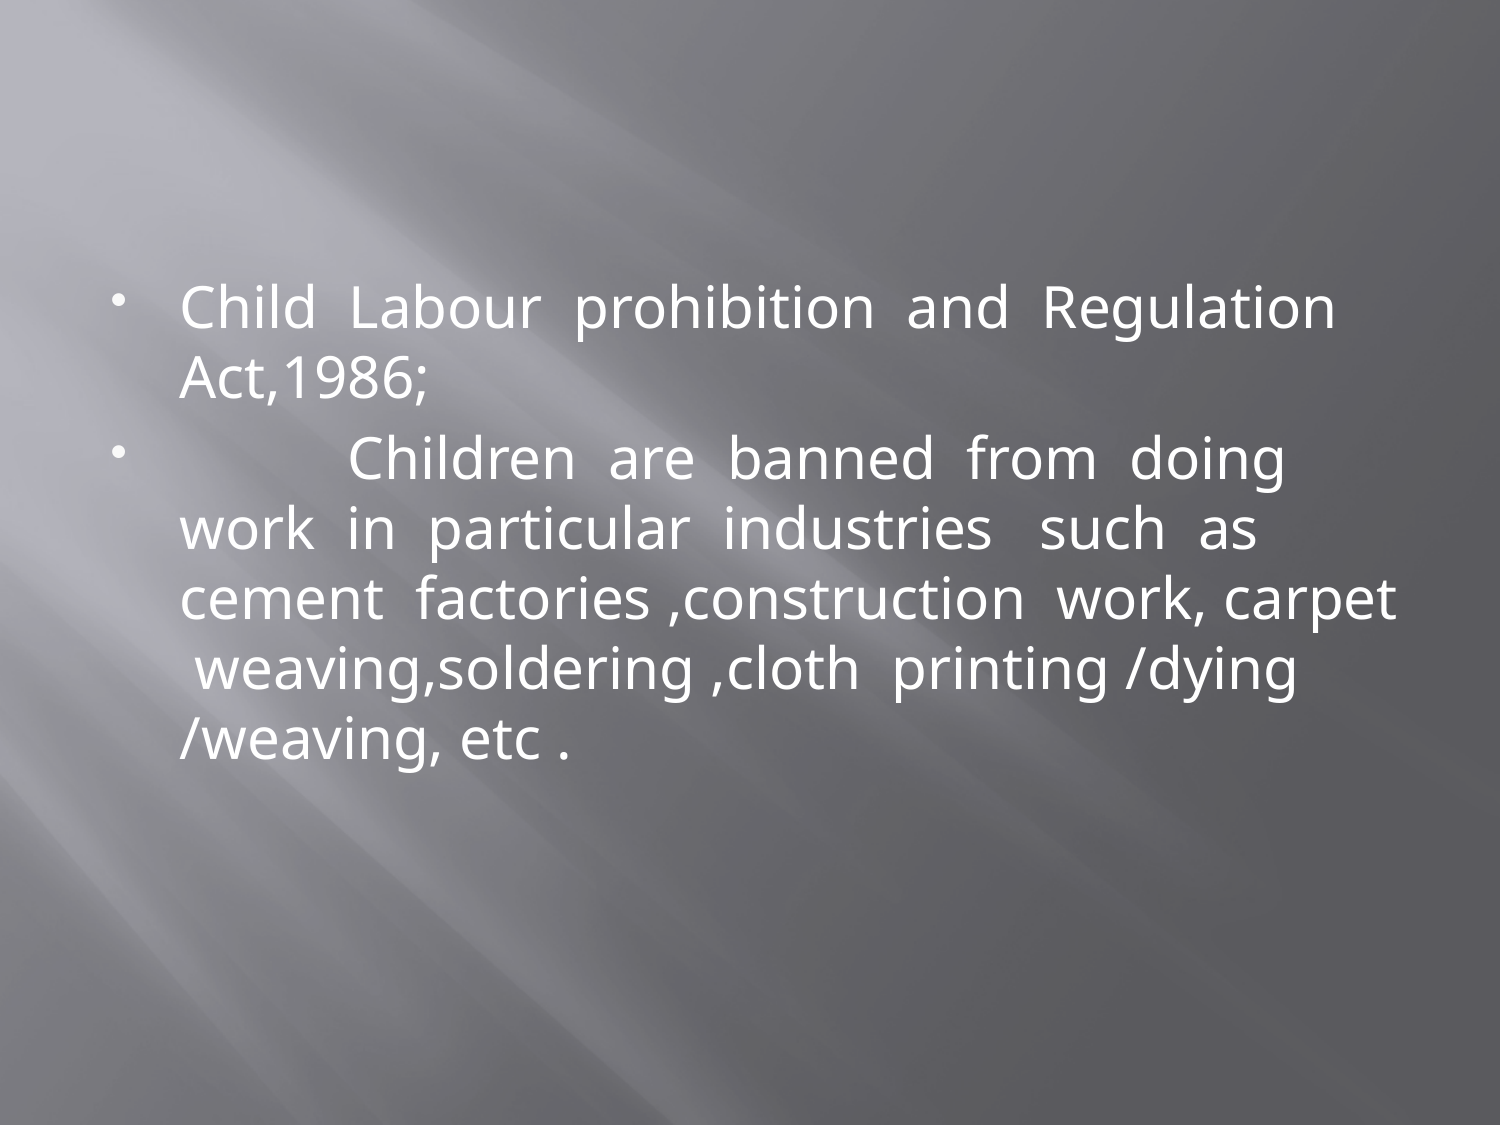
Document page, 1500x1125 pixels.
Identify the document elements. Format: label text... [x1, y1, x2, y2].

list Child Labour prohibition and Regulation Act,1986; Children are banned from doing work in particular industries such as cement factories ,construction work, carpet weaving,soldering ,cloth printing /dying /weaving, etc . [75, 262, 1425, 1035]
